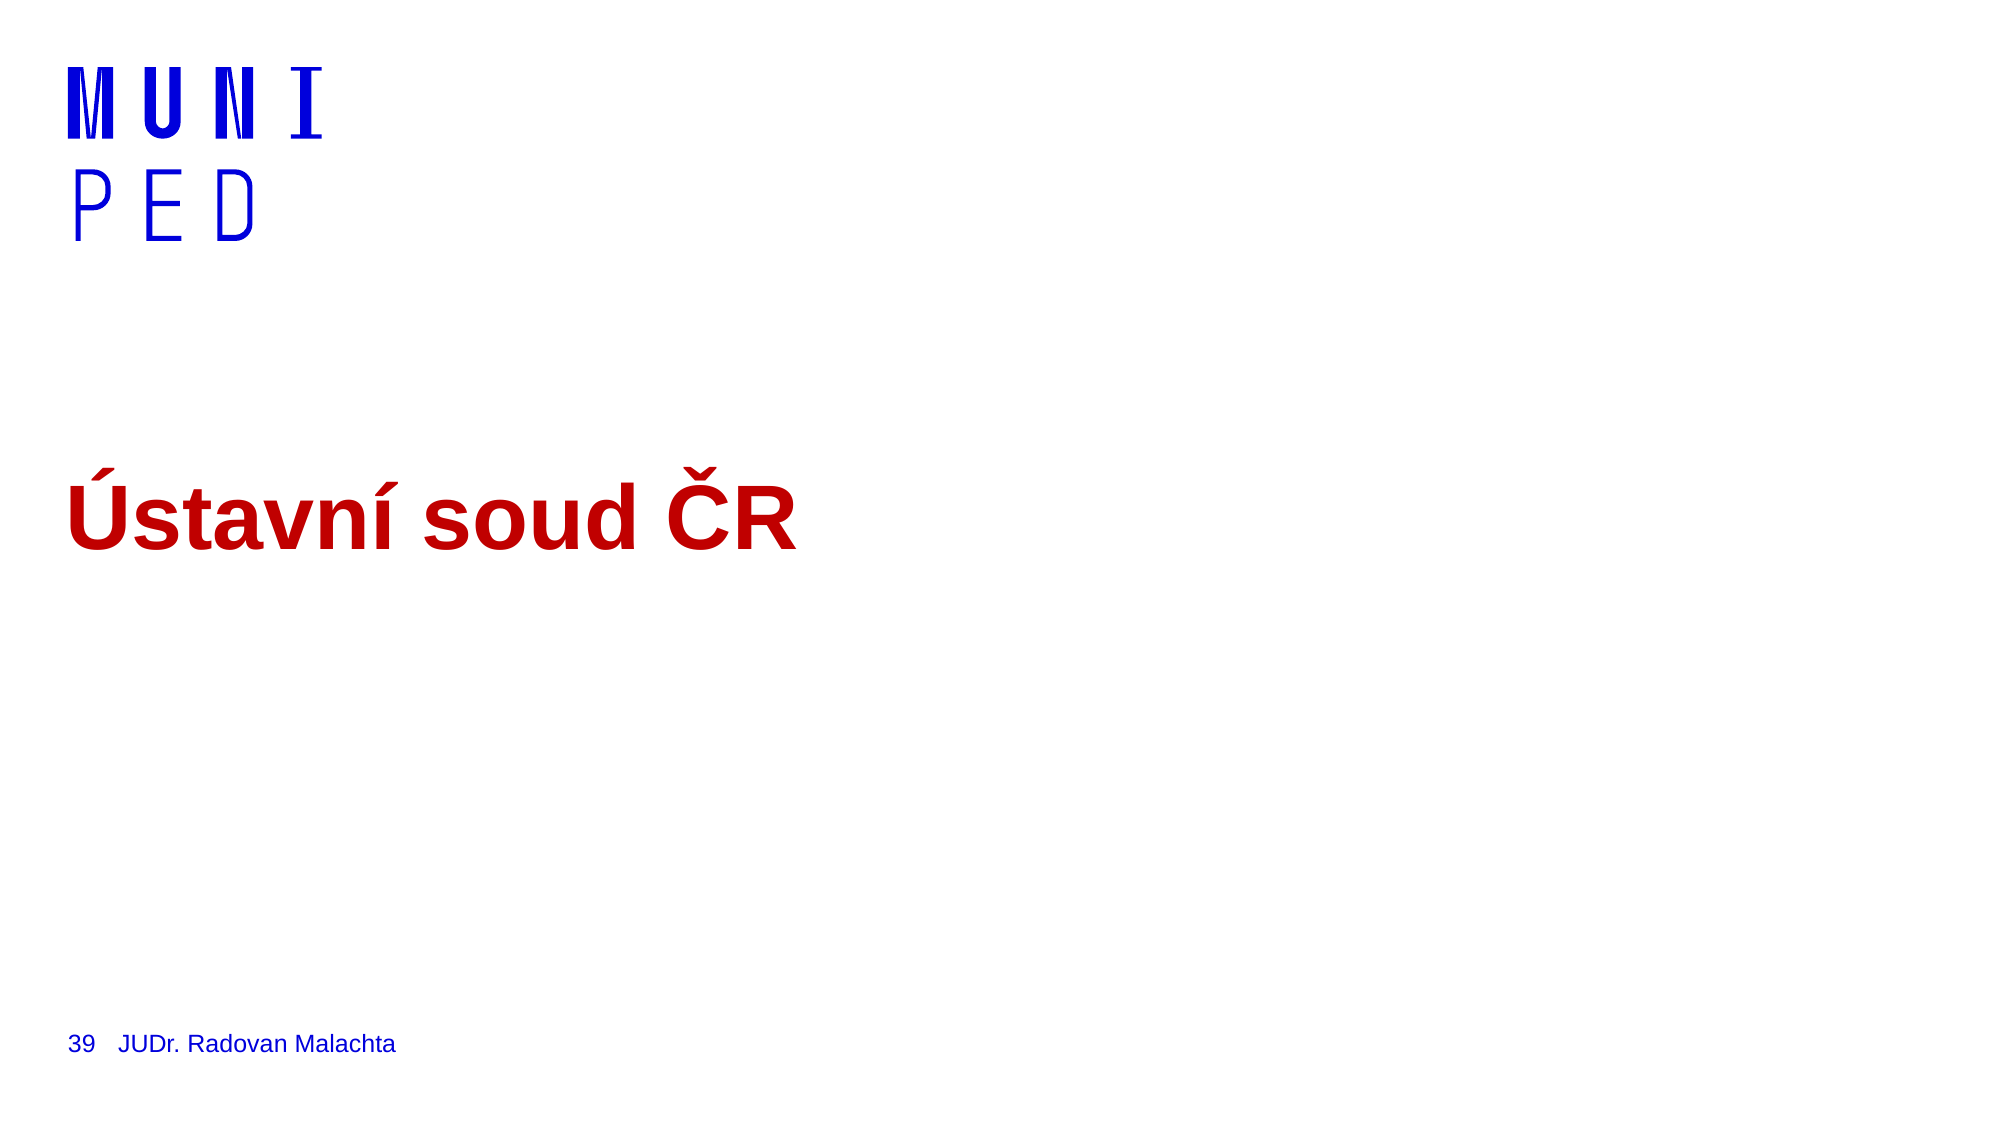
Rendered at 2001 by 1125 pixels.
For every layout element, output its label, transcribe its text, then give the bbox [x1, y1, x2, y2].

title Ústavní soud ČR [65, 475, 1930, 668]
footer JUDr. Radovan Malachta [118, 1021, 1418, 1063]
slide_number 39 [67, 1021, 110, 1063]
